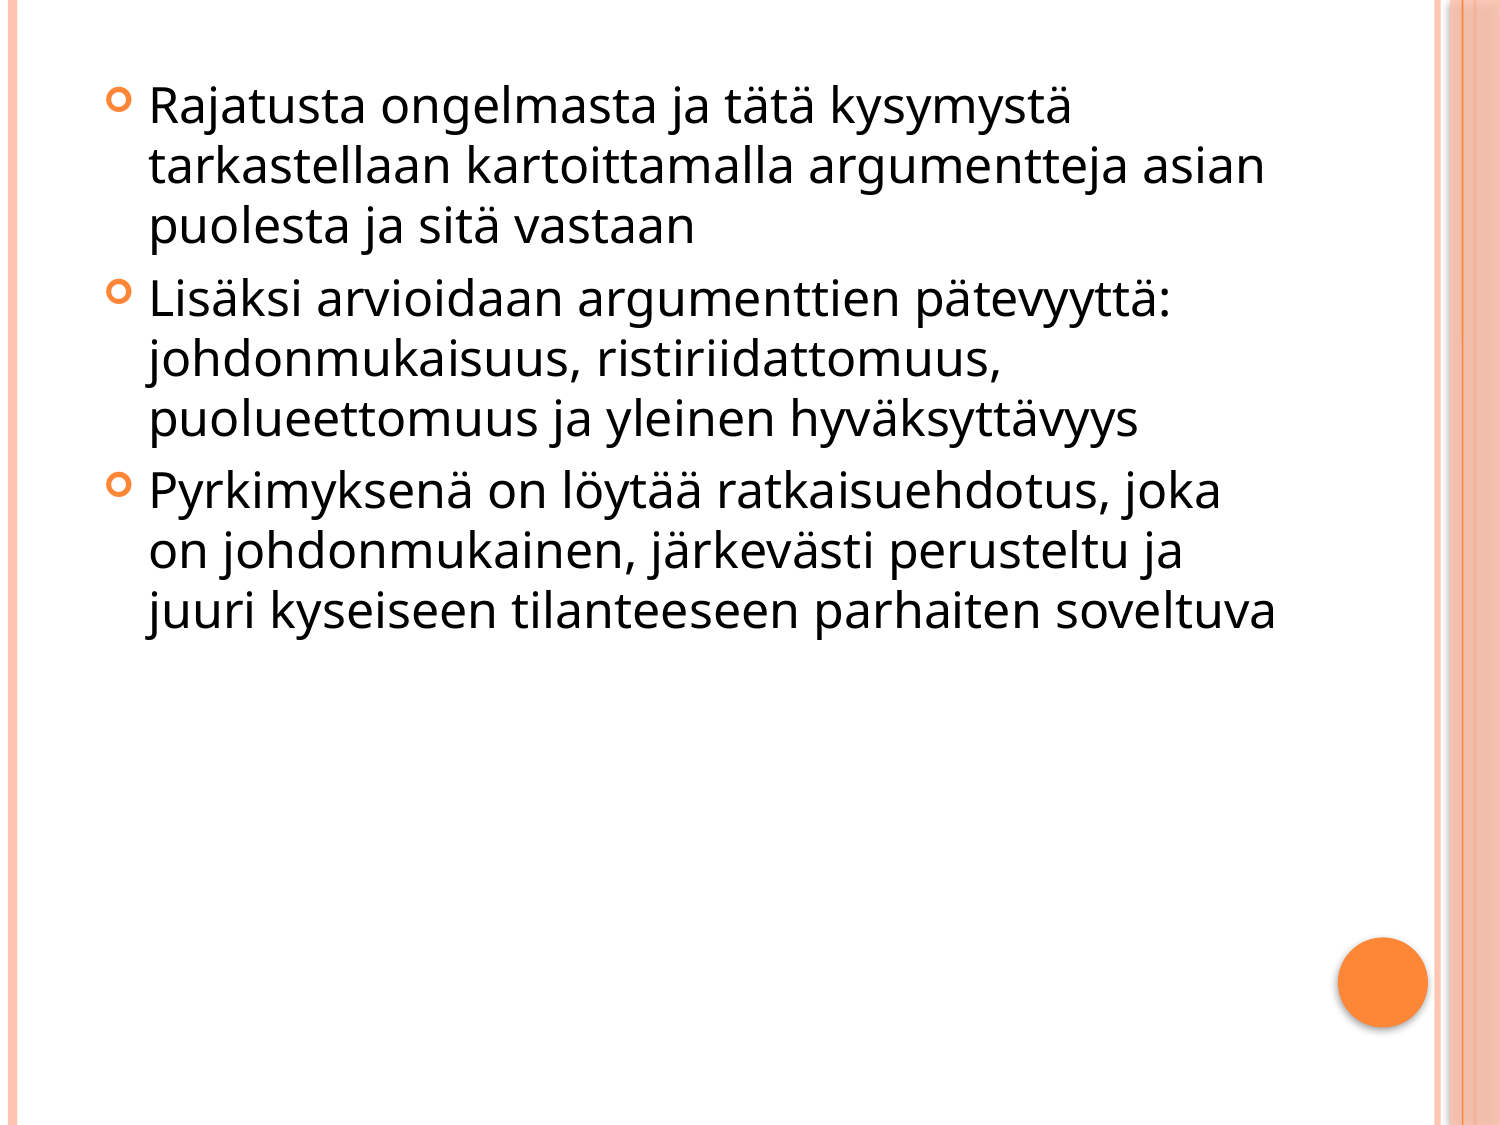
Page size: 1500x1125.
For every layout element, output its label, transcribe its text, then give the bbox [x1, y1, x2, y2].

list Rajatusta ongelmasta ja tätä kysymystä tarkastellaan kartoittamalla argumentteja asian puolesta ja sitä vastaan Lisäksi arvioidaan argumenttien pätevyyttä: johdonmukaisuus, ristiriidattomuus, puolueettomuus ja yleinen hyväksyttävyys Pyrkimyksenä on löytää ratkaisuehdotus, joka on johdonmukainen, järkevästi perusteltu ja juuri kyseiseen tilanteeseen parhaiten soveltuva [88, 66, 1300, 1062]
